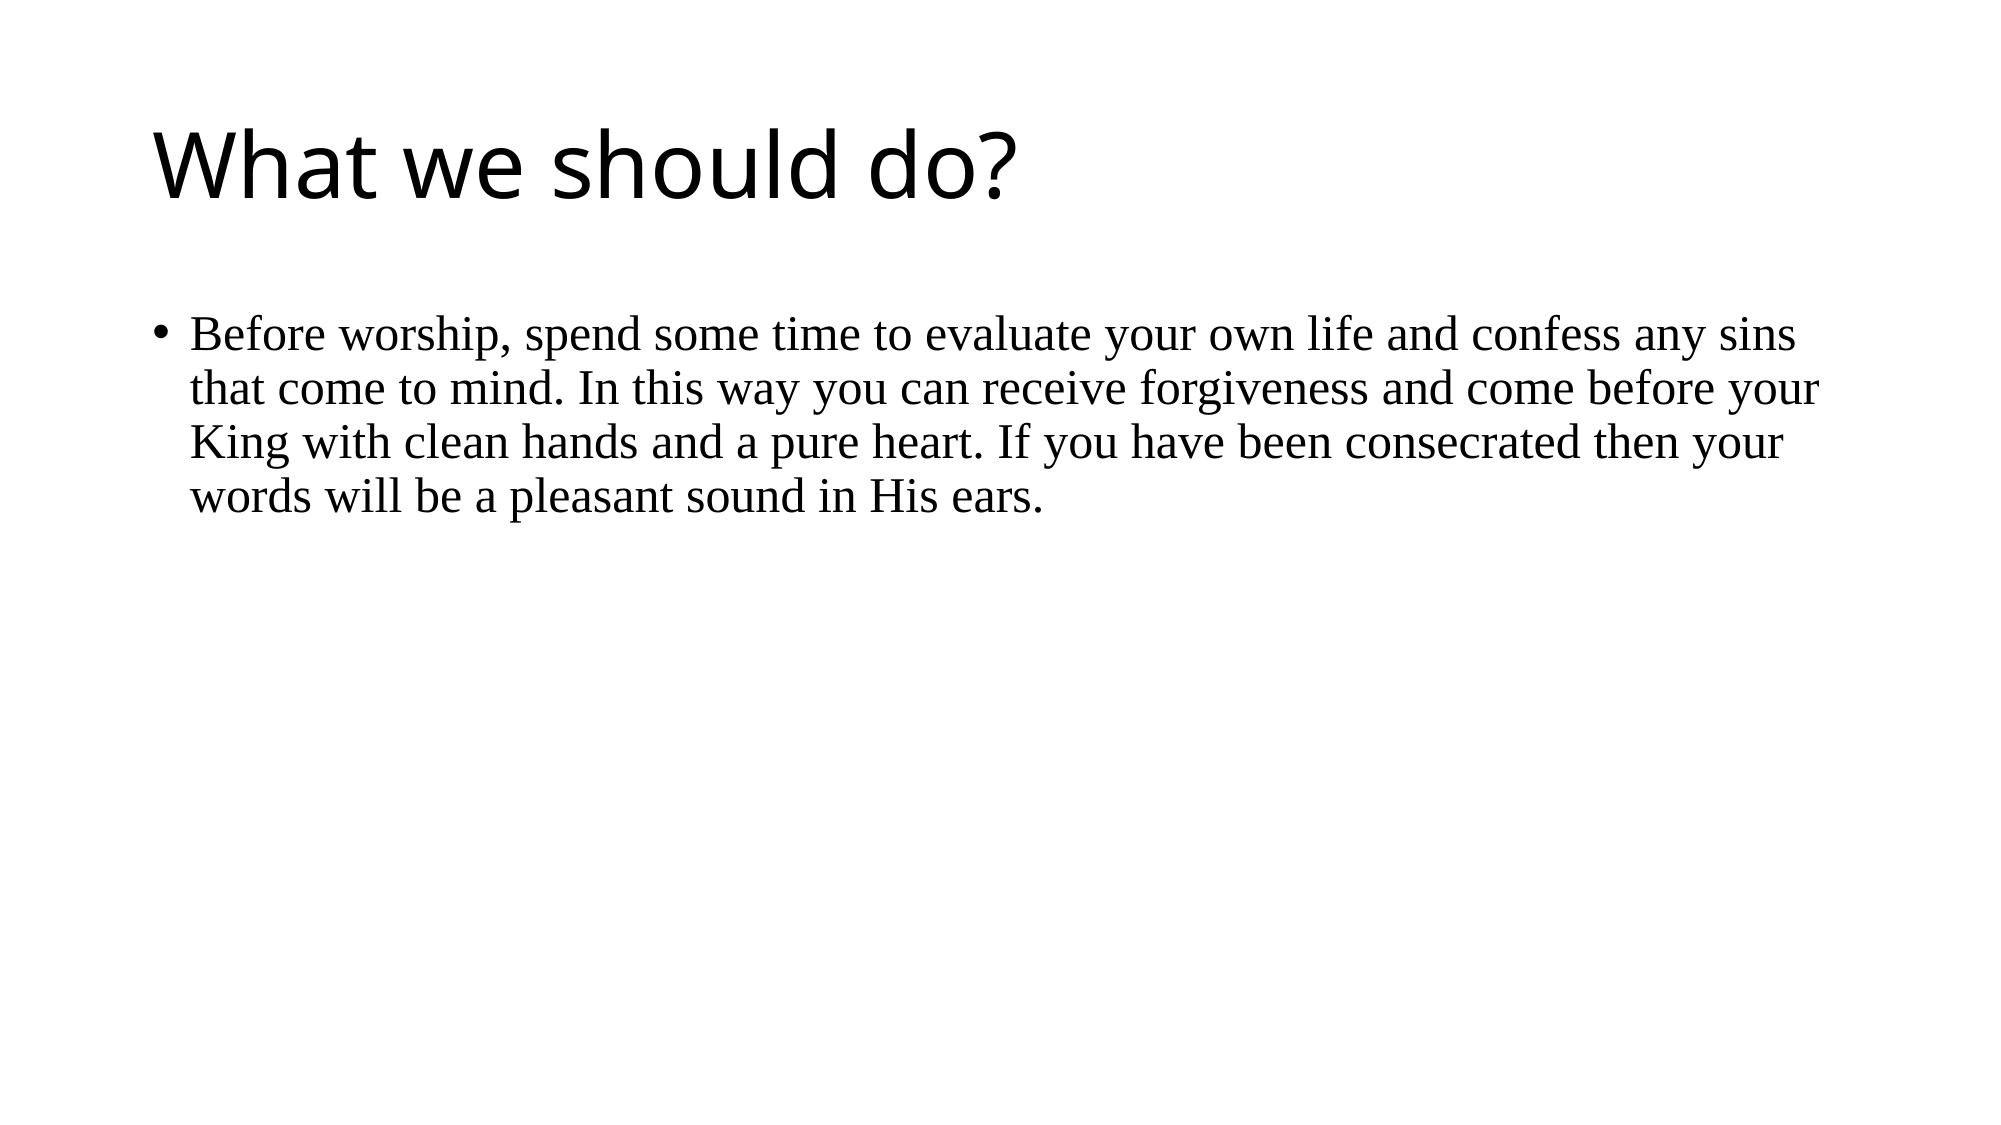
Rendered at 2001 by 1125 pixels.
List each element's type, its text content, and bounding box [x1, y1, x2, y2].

title What we should do? [137, 59, 1863, 278]
list Before worship, spend some time to evaluate your own life and confess any sins that come to mind. In this way you can receive forgiveness and come before your King with clean hands and a pure heart. If you have been consecrated then your words will be a pleasant sound in His ears. [137, 299, 1863, 1014]
